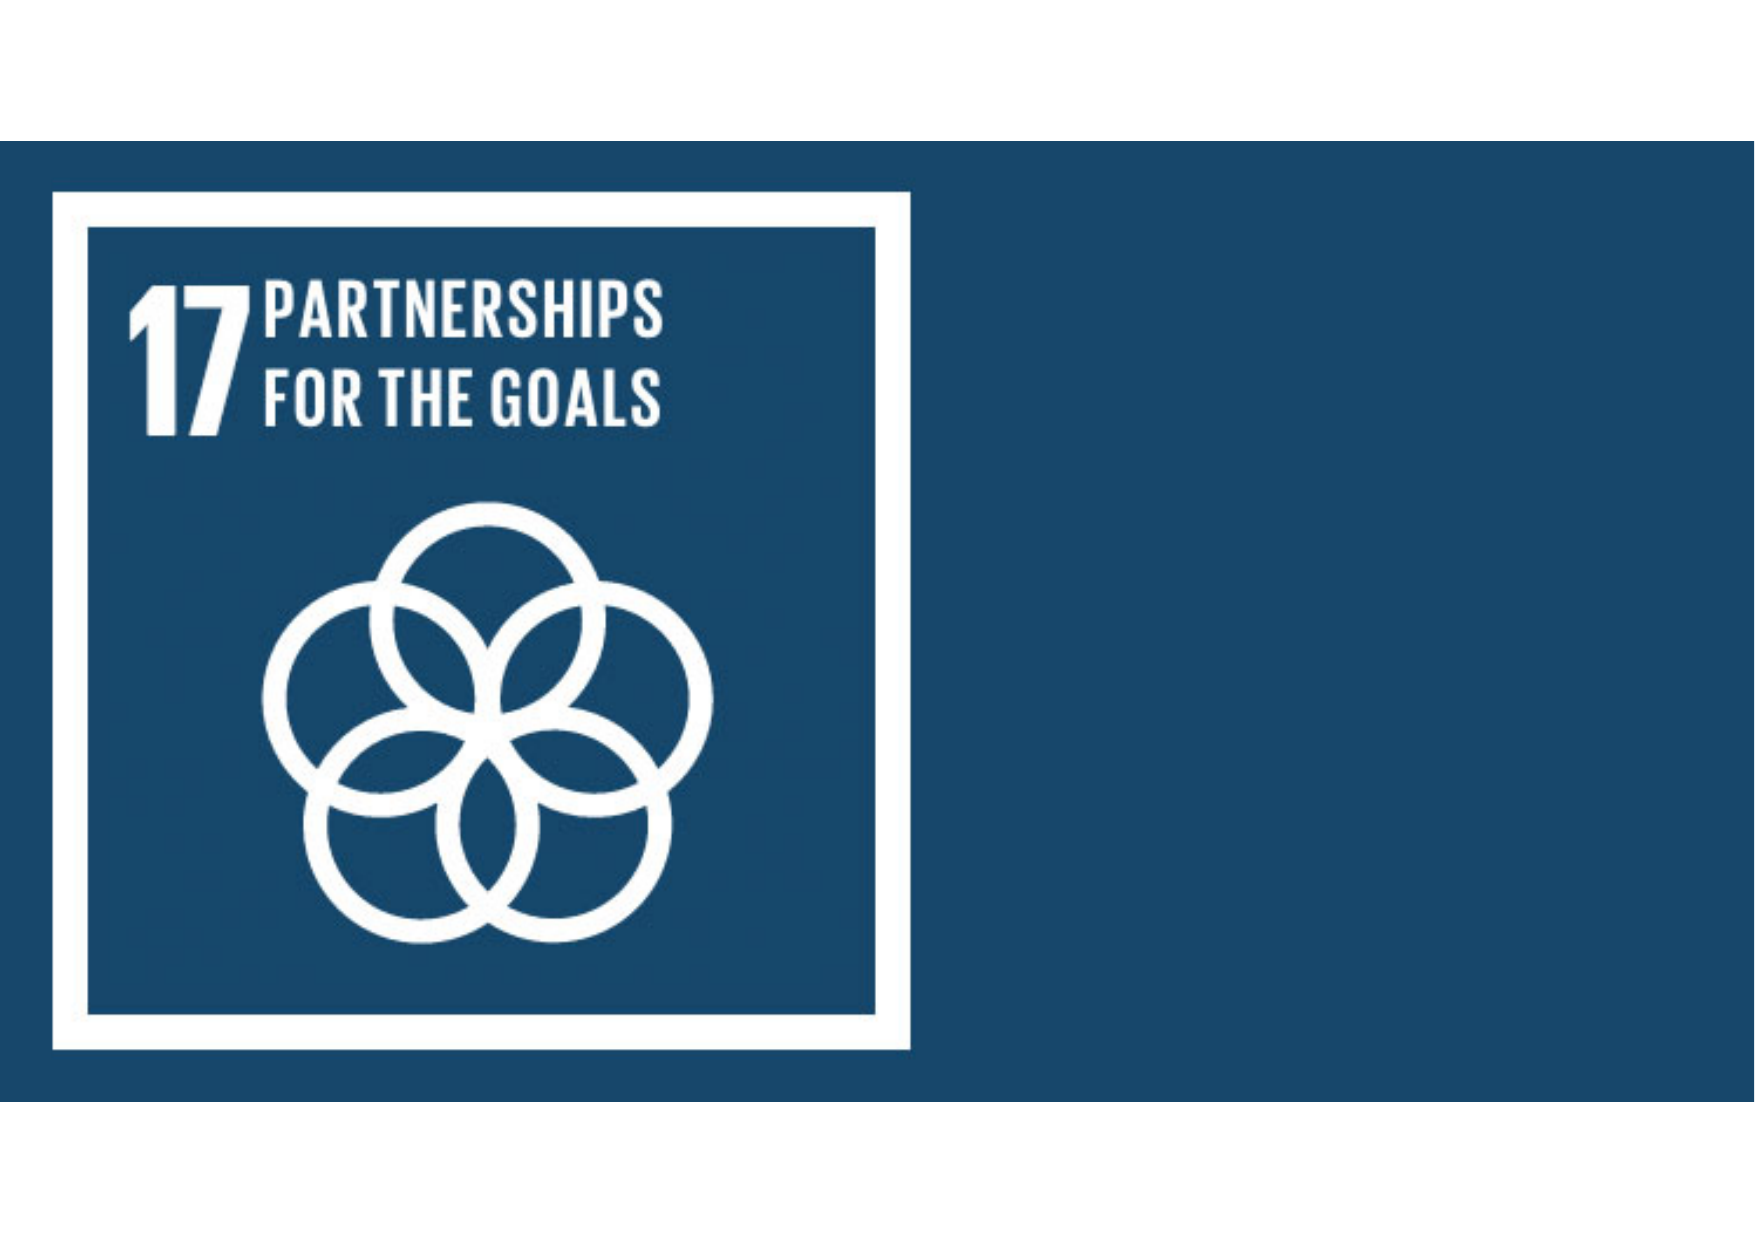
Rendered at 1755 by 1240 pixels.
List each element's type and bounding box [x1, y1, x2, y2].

picture [0, 140, 1755, 1102]
